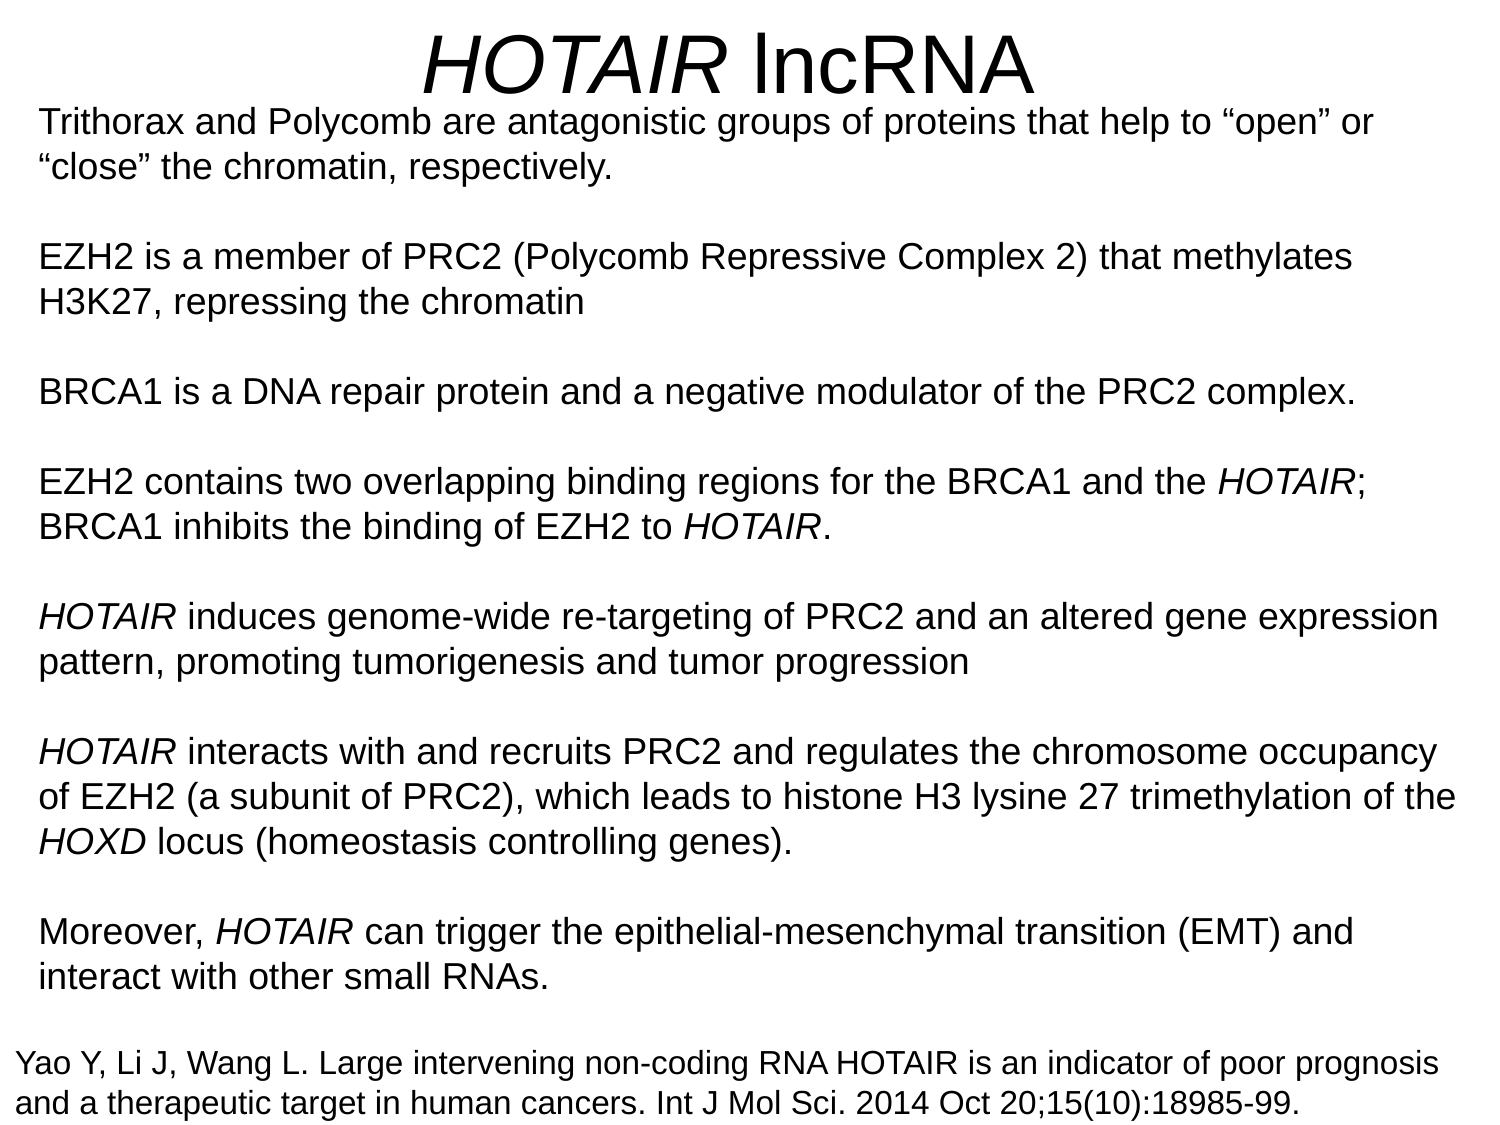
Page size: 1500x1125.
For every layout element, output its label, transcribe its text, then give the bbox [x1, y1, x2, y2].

text_box Trithorax and Polycomb are antagonistic groups of proteins that help to “open” or “close” the chromatin, respectively. EZH2 is a member of PRC2 (Polycomb Repressive Complex 2) that methylates H3K27, repressing the chromatin BRCA1 is a DNA repair protein and a negative modulator of the PRC2 complex. EZH2 contains two overlapping binding regions for the BRCA1 and the HOTAIR; BRCA1 inhibits the binding of EZH2 to HOTAIR. HOTAIR induces genome-wide re-targeting of PRC2 and an altered gene expression pattern, promoting tumorigenesis and tumor progression HOTAIR interacts with and recruits PRC2 and regulates the chromosome occupancy of EZH2 (a subunit of PRC2), which leads to histone H3 lysine 27 trimethylation of the HOXD locus (homeostasis controlling genes). Moreover, HOTAIR can trigger the epithelial-mesenchymal transition (EMT) and interact with other small RNAs. [23, 89, 1483, 1005]
title HOTAIR lncRNA [52, 0, 1404, 89]
text_box Yao Y, Li J, Wang L. Large intervening non-coding RNA HOTAIR is an indicator of poor prognosis and a therapeutic target in human cancers. Int J Mol Sci. 2014 Oct 20;15(10):18985-99. [0, 1033, 1500, 1125]
